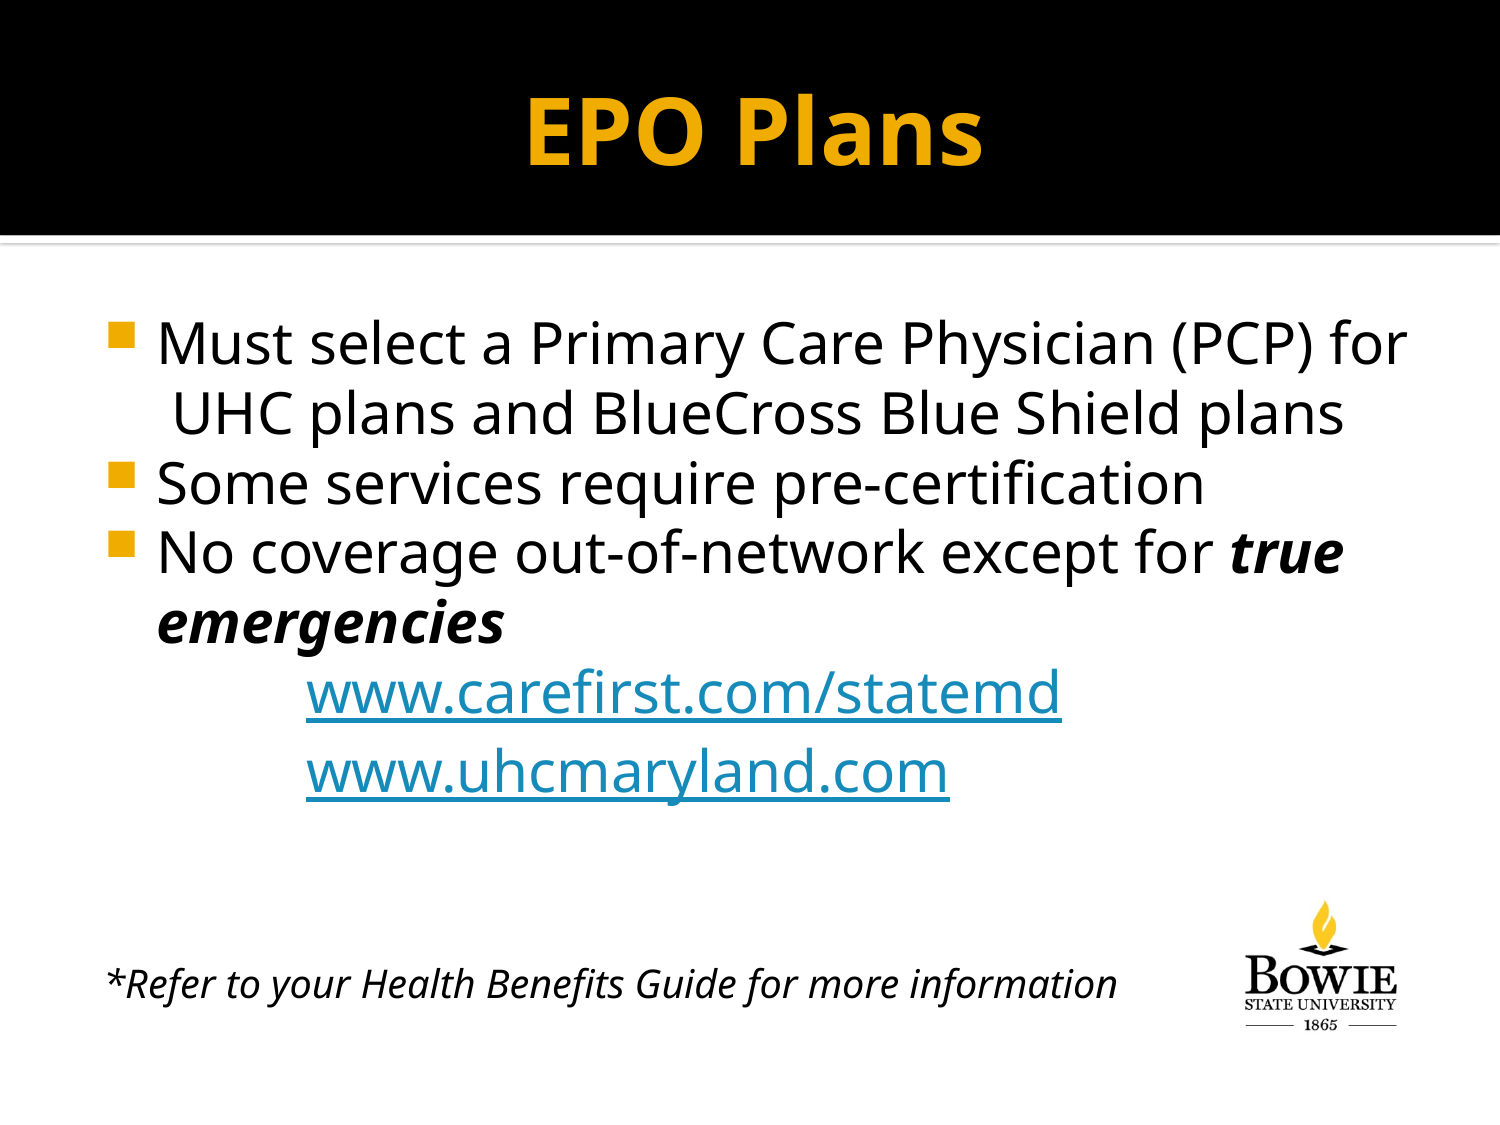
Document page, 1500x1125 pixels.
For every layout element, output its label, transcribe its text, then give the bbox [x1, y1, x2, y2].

list Must select a Primary Care Physician (PCP) for UHC plans and BlueCross Blue Shield plans Some services require pre-certification No coverage out-of-network except for true emergencies www.carefirst.com/statemd www.uhcmaryland.com *Refer to your Health Benefits Guide for more information [75, 291, 1425, 1050]
picture [1222, 876, 1420, 1054]
title EPO Plans [75, 25, 1425, 231]
